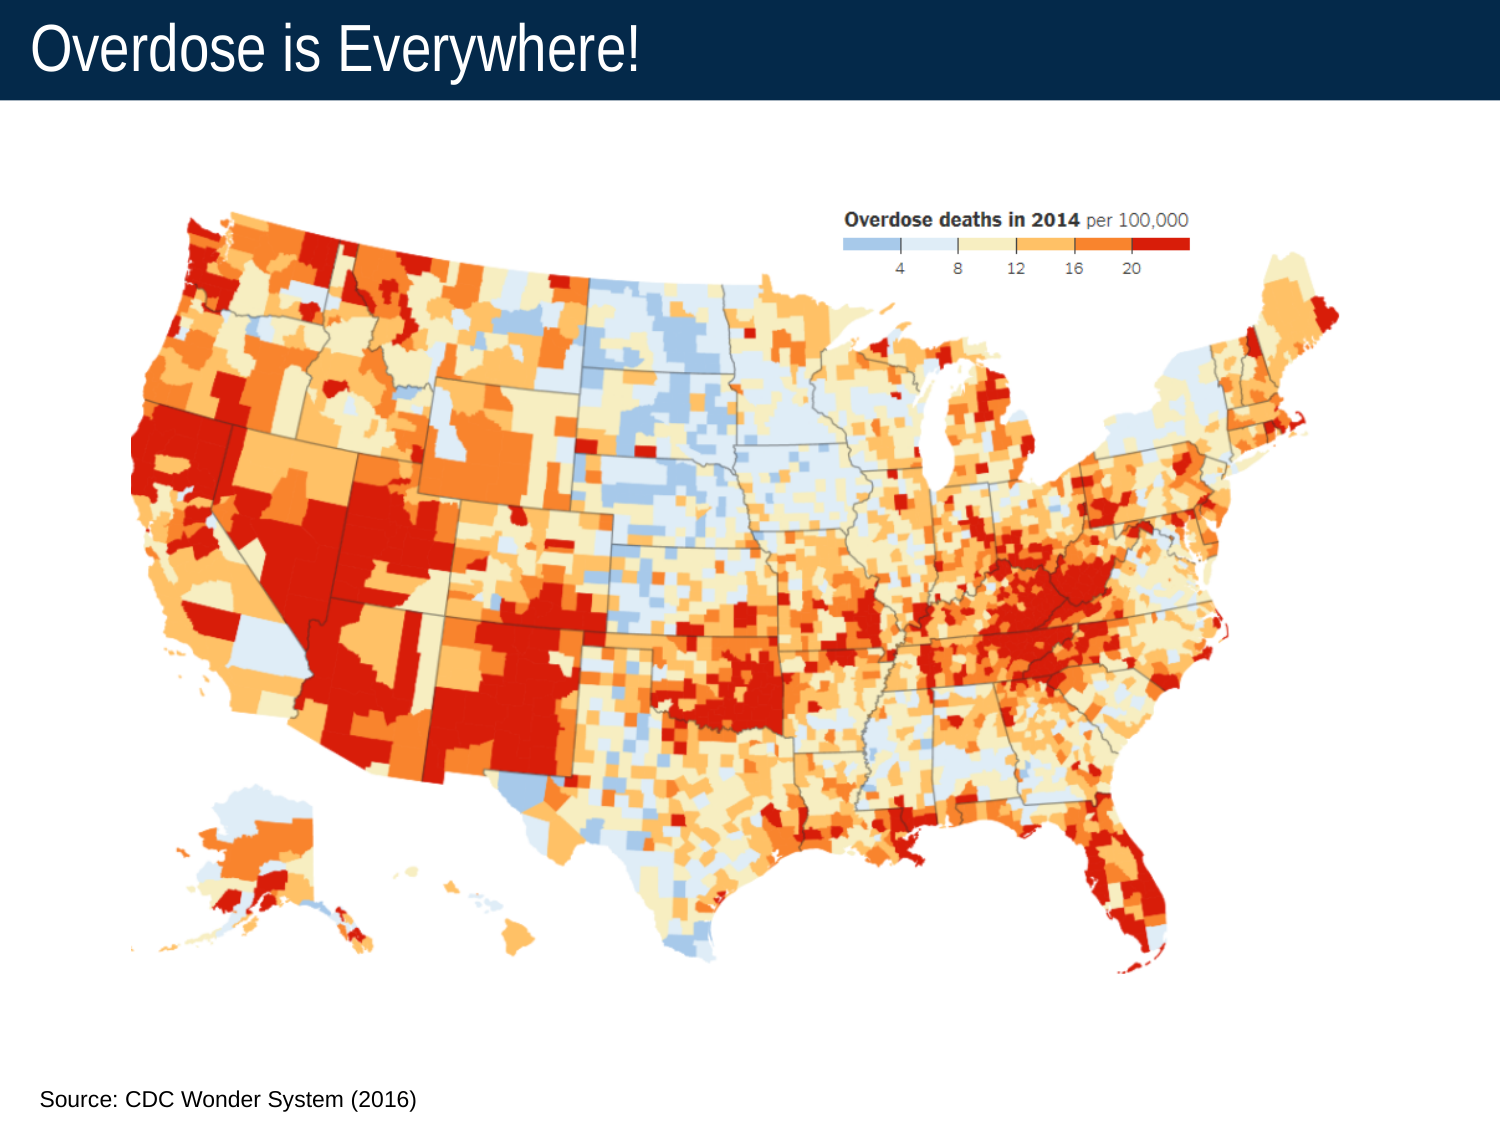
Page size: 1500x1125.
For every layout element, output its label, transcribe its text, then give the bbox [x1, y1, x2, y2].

title Overdose is Everywhere! [0, 0, 1500, 101]
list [131, 187, 1369, 1006]
text_box Source: CDC Wonder System (2016) [24, 1077, 1225, 1120]
